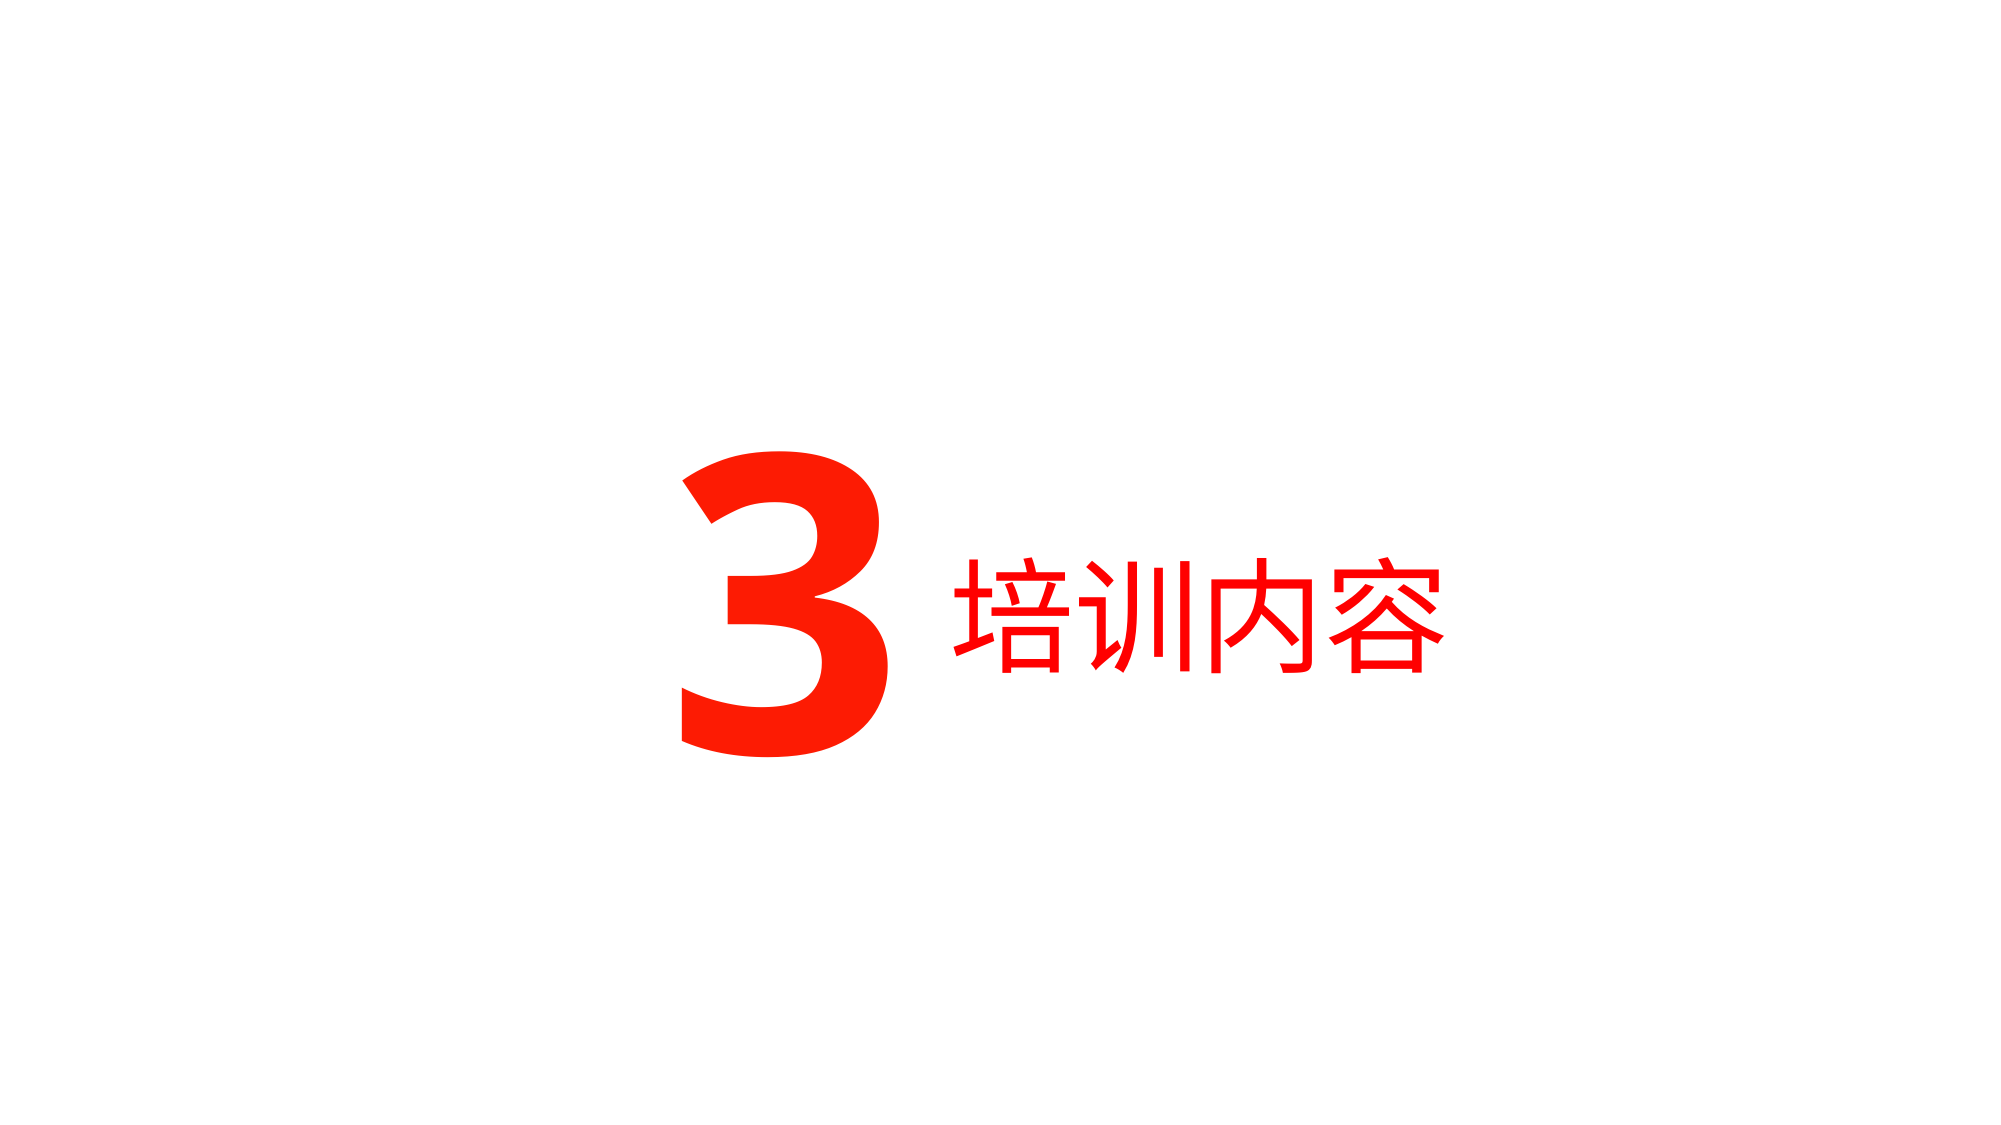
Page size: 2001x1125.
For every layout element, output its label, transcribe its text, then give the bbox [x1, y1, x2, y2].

text_box 培训内容 [899, 530, 1500, 696]
text_box 3 [651, 329, 920, 845]
